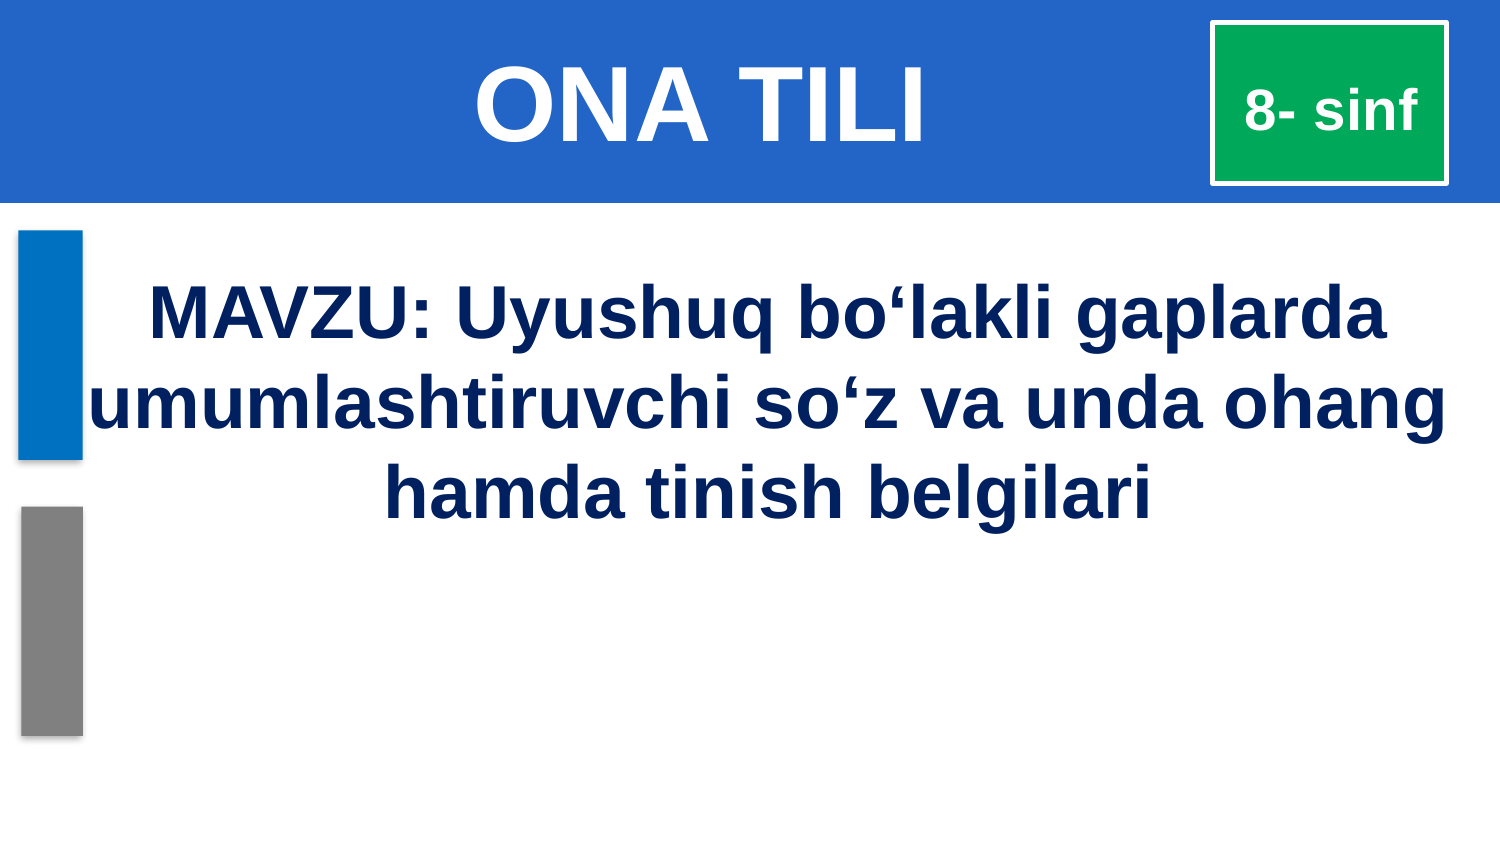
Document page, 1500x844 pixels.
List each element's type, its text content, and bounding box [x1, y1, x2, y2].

title ONA TILI [411, 25, 1088, 170]
text_box MAVZU: Uyushuq bo‘lakli gaplarda umumlashtiruvchi so‘z va unda ohang hamda tinish belgilari [82, 261, 1452, 534]
text_box [21, 506, 84, 737]
text_box [0, 0, 1500, 203]
text_box [1212, 22, 1447, 184]
text_box [18, 230, 84, 461]
text_box 8- sinf [1244, 69, 1421, 143]
